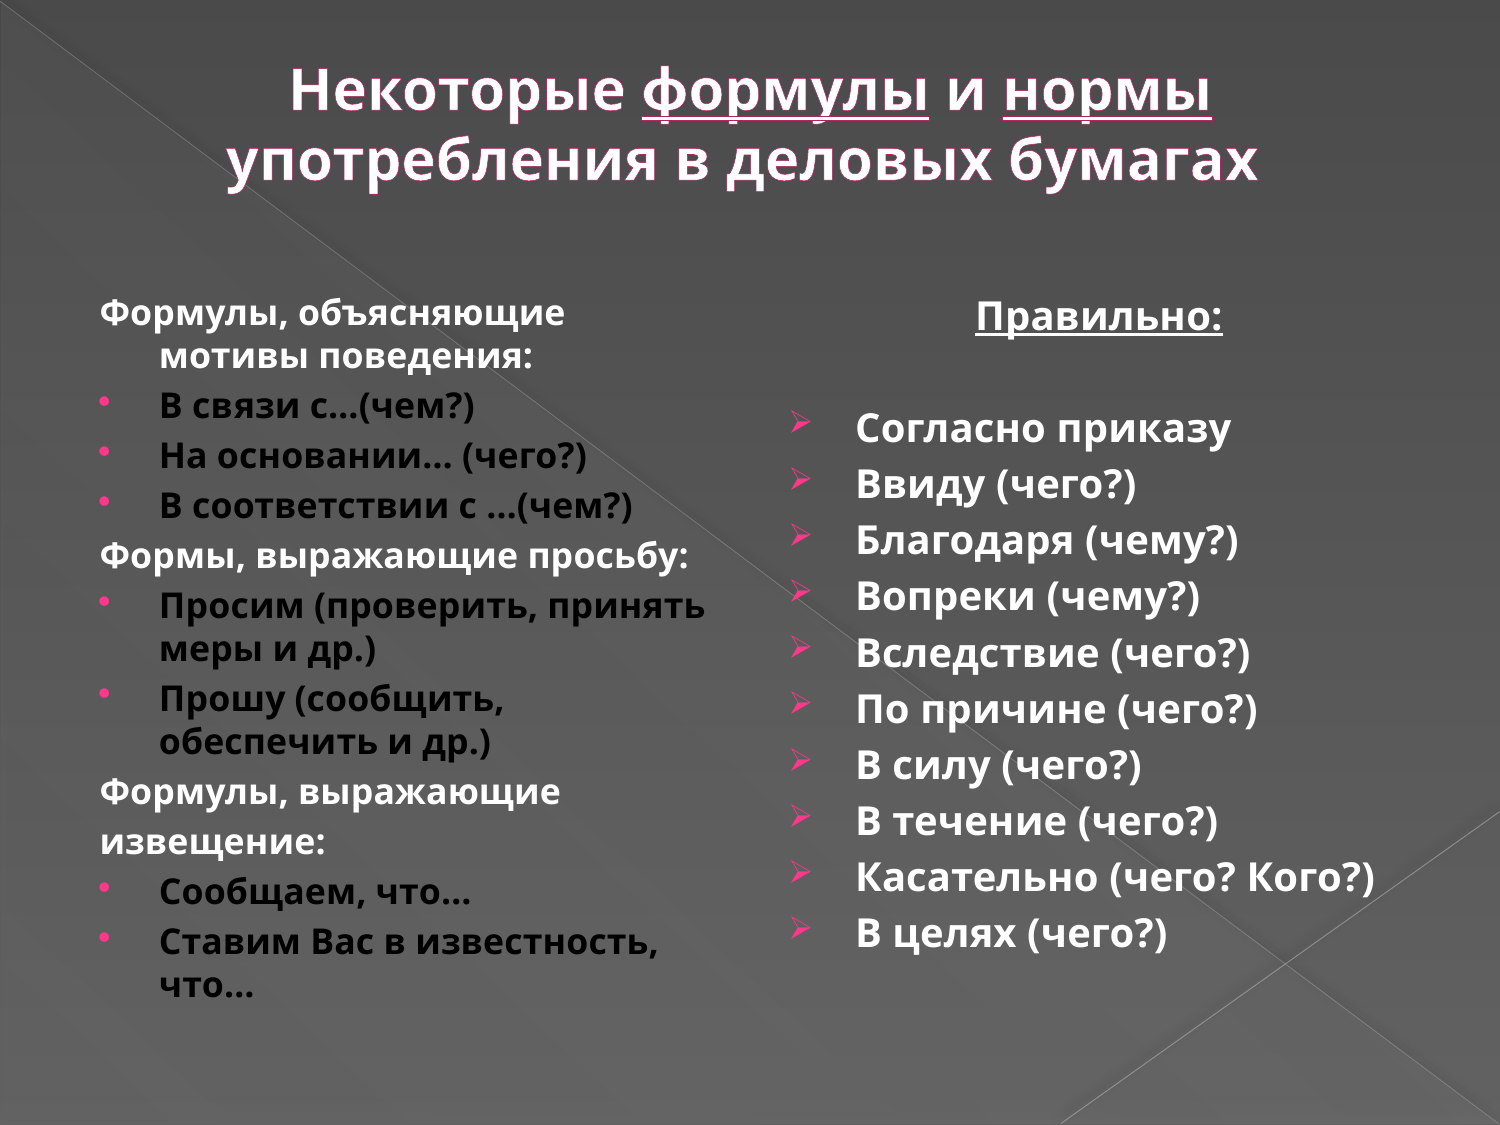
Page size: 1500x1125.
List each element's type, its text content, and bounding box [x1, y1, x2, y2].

title Некоторые формулы и нормы употребления в деловых бумагах [75, 43, 1425, 274]
list Правильно: Согласно приказу Ввиду (чего?) Благодаря (чему?) Вопреки (чему?) Вследствие (чего?) По причине (чего?) В силу (чего?) В течение (чего?) Касательно (чего? Кого?) В целях (чего?) [762, 282, 1425, 1025]
list Формулы, объясняющие мотивы поведения: В связи с…(чем?) На основании… (чего?) В соответствии с …(чем?) Формы, выражающие просьбу: Просим (проверить, принять меры и др.) Прошу (сообщить, обеспечить и др.) Формулы, выражающие извещение: Сообщаем, что… Ставим Вас в известность, что… [75, 282, 738, 1025]
